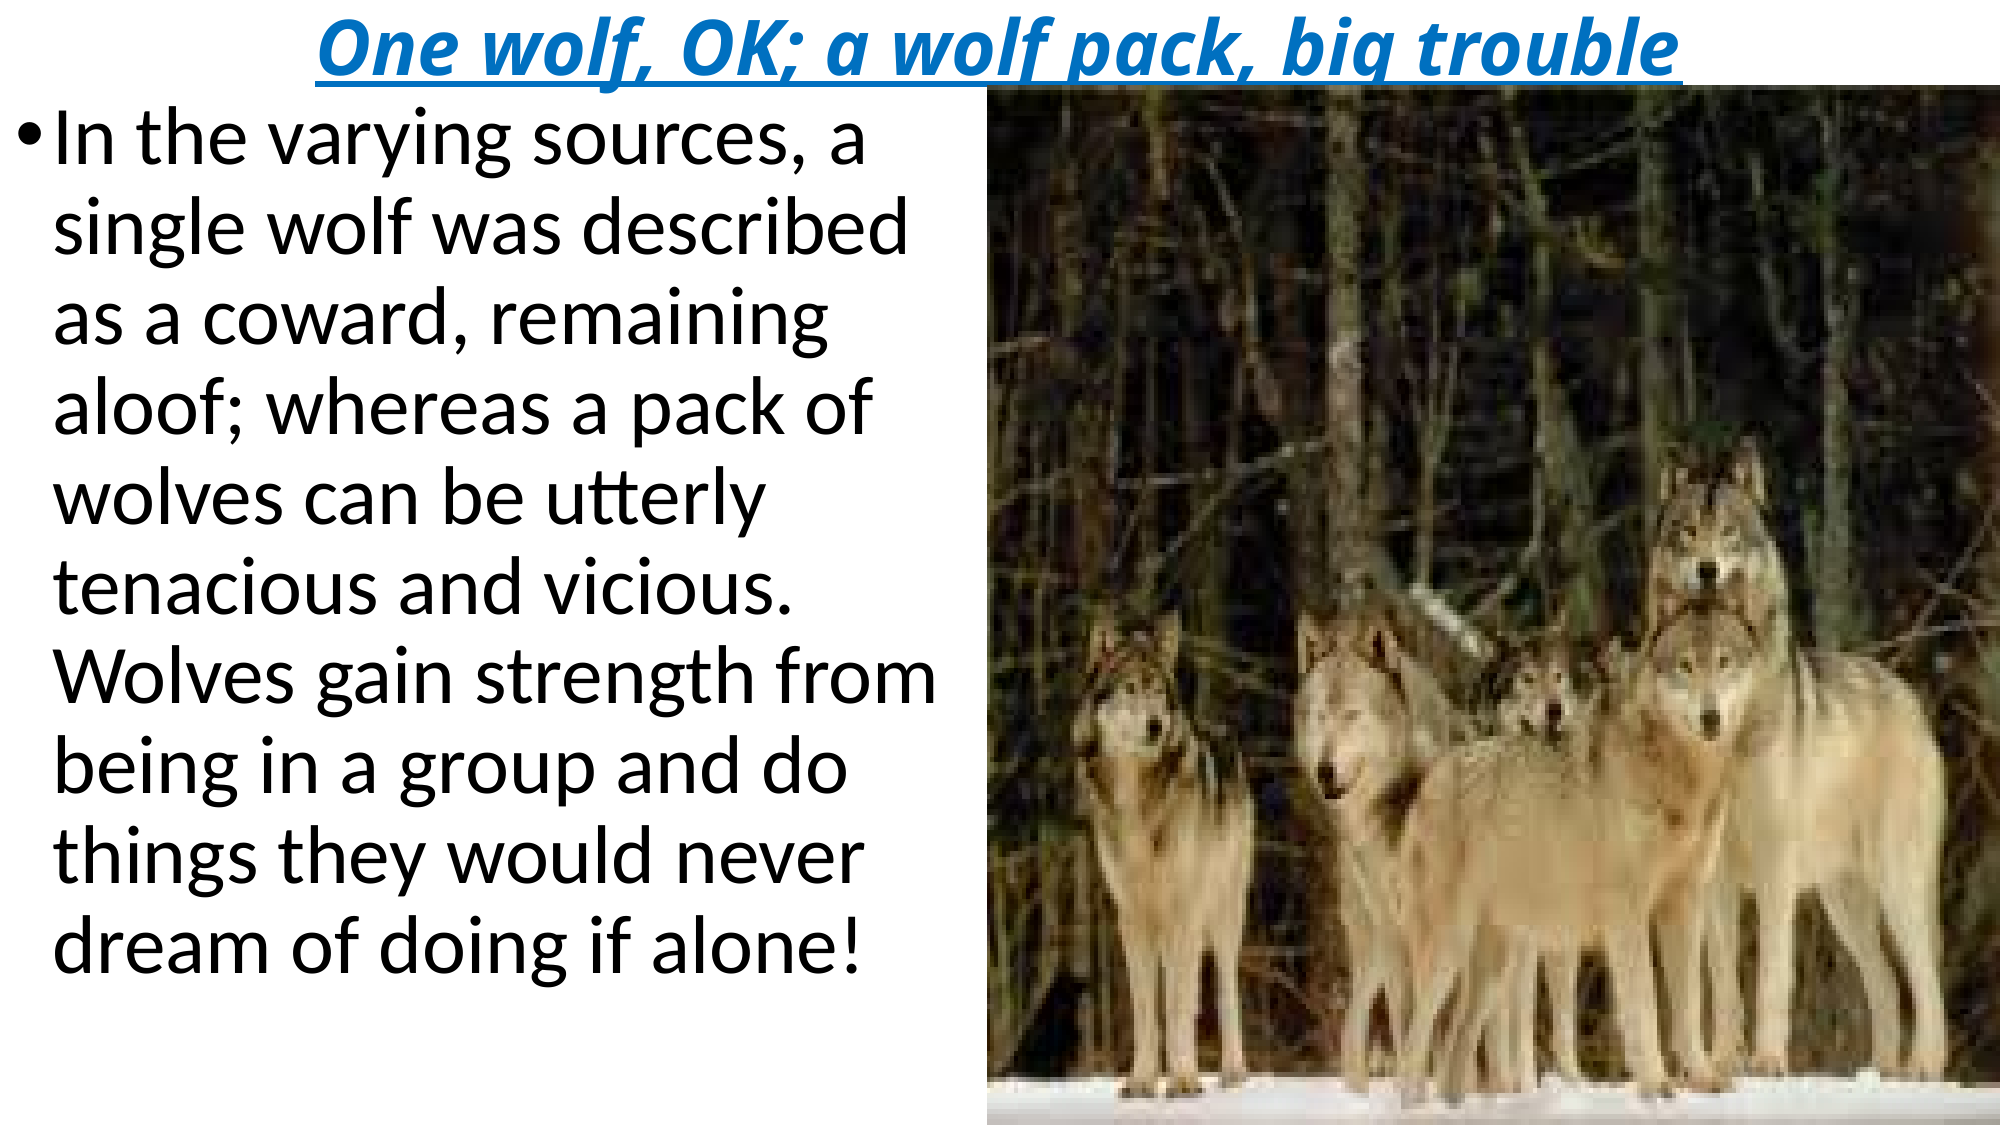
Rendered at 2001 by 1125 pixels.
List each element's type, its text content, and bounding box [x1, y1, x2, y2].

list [987, 85, 2000, 1125]
title One wolf, OK; a wolf pack, big trouble [0, 0, 2000, 85]
list In the varying sources, a single wolf was described as a coward, remaining aloof; whereas a pack of wolves can be utterly tenacious and vicious. Wolves gain strength from being in a group and do things they would never dream of doing if alone! [0, 85, 987, 1125]
